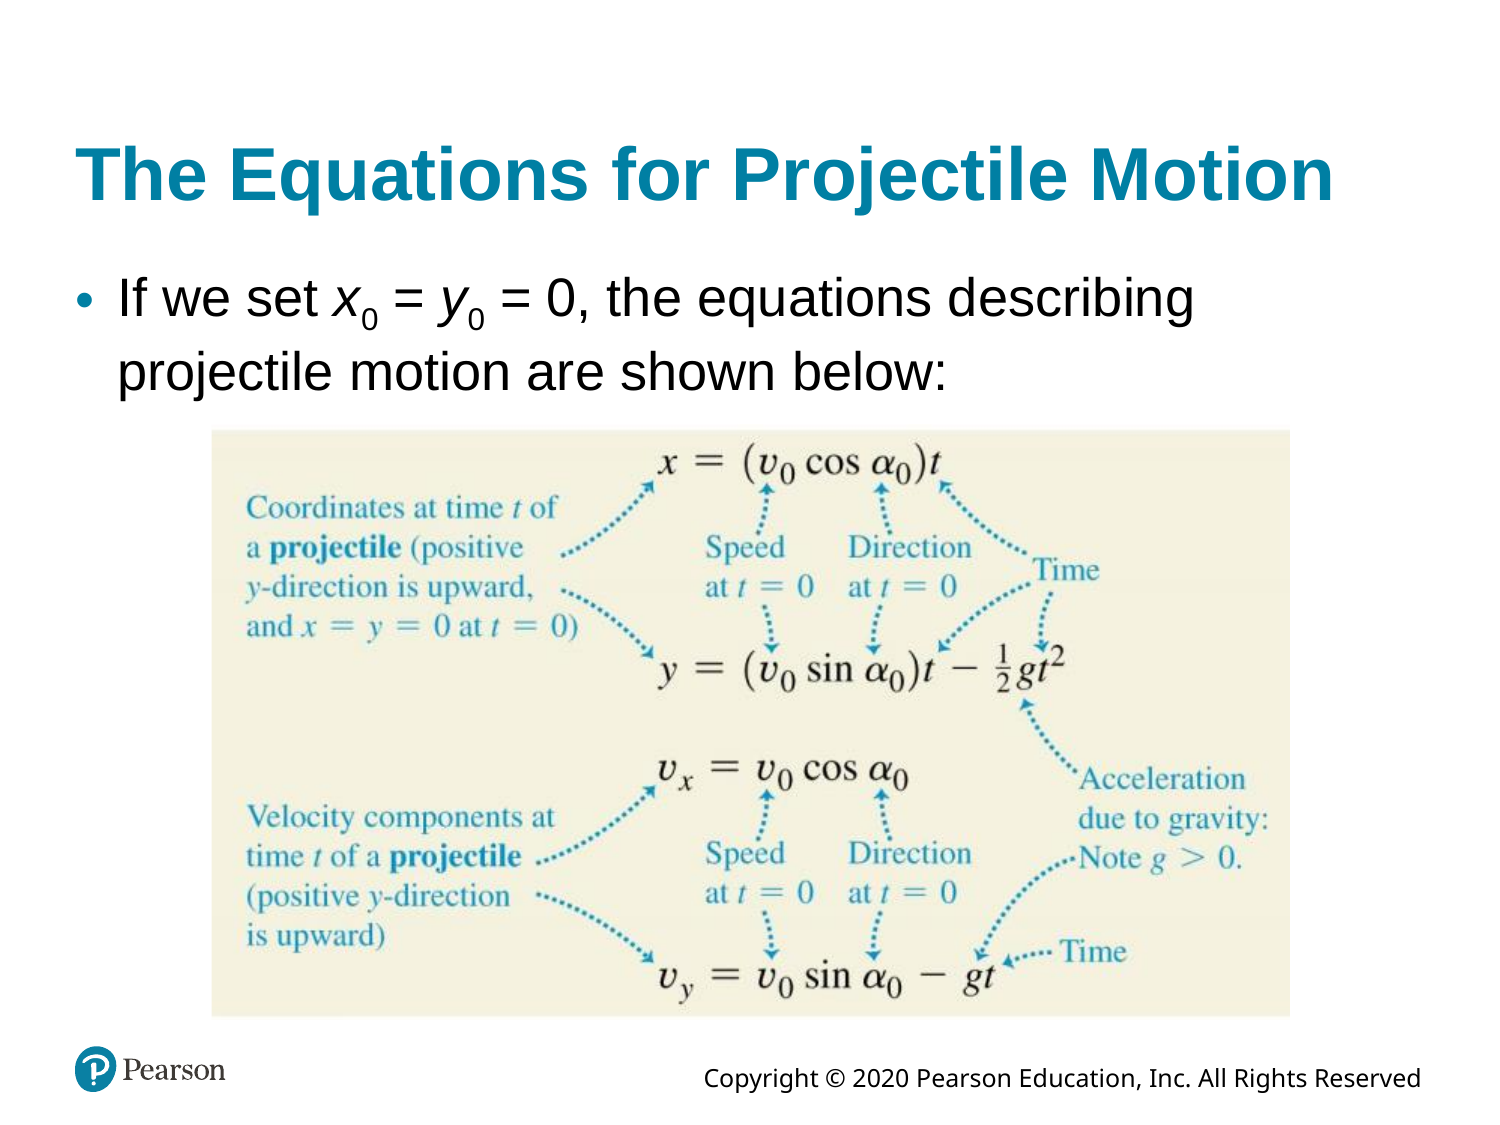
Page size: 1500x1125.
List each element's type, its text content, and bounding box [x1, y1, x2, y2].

list If we set x0 = y0 = 0, the equations describing projectile motion are shown below: [75, 262, 1425, 413]
picture [211, 423, 1291, 1020]
title The Equations for Projectile Motion [75, 35, 1425, 216]
